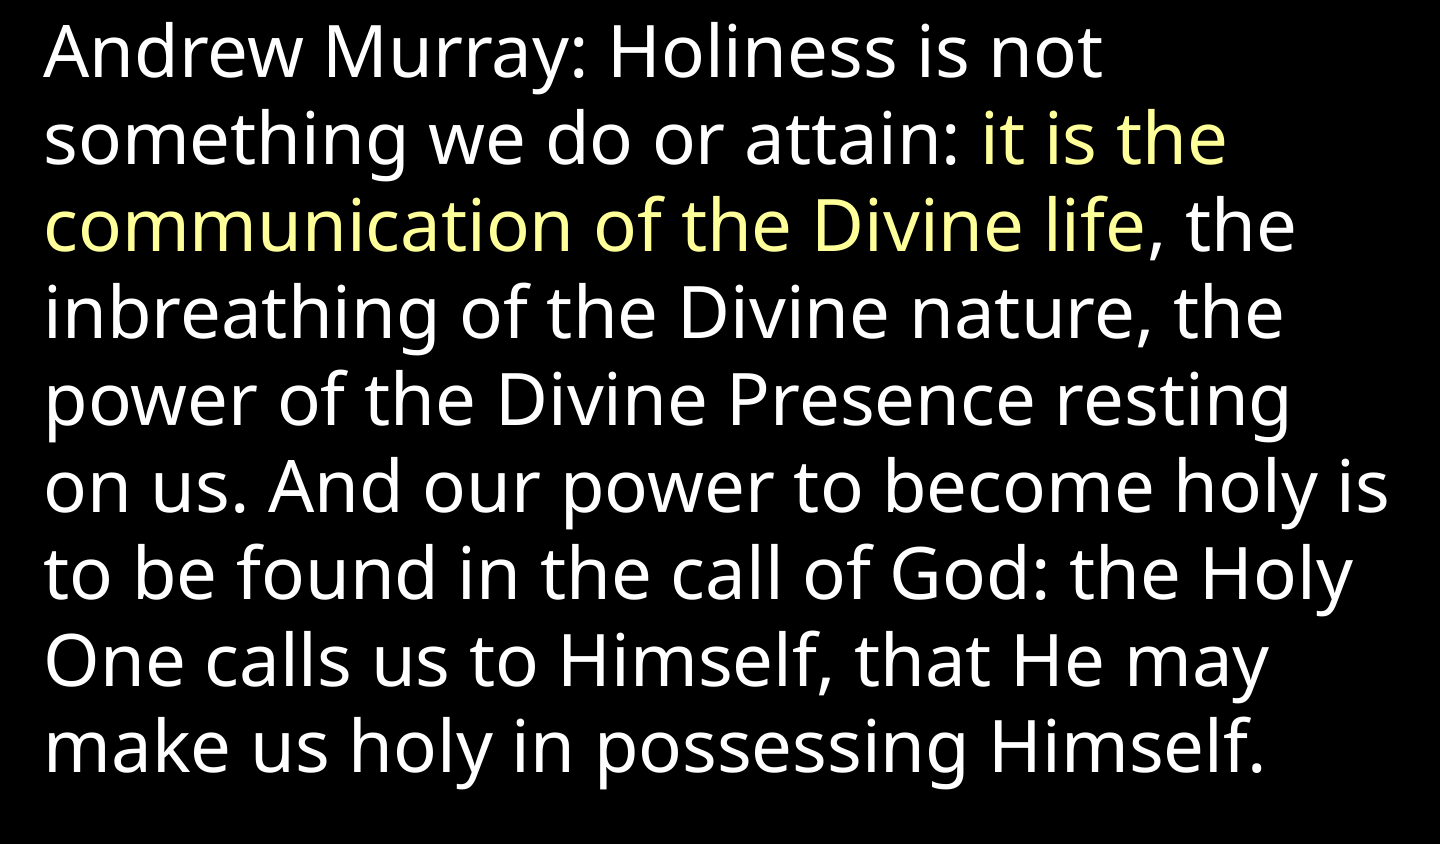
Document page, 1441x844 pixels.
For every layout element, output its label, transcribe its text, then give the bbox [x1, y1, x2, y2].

subtitle Andrew Murray: Holiness is not something we do or attain: it is the communication of the Divine life, the inbreathing of the Divine nature, the power of the Divine Presence resting on us. And our power to become holy is to be found in the call of God: the Holy One calls us to Himself, that He may make us holy in possessing Himself. [32, 0, 1408, 844]
